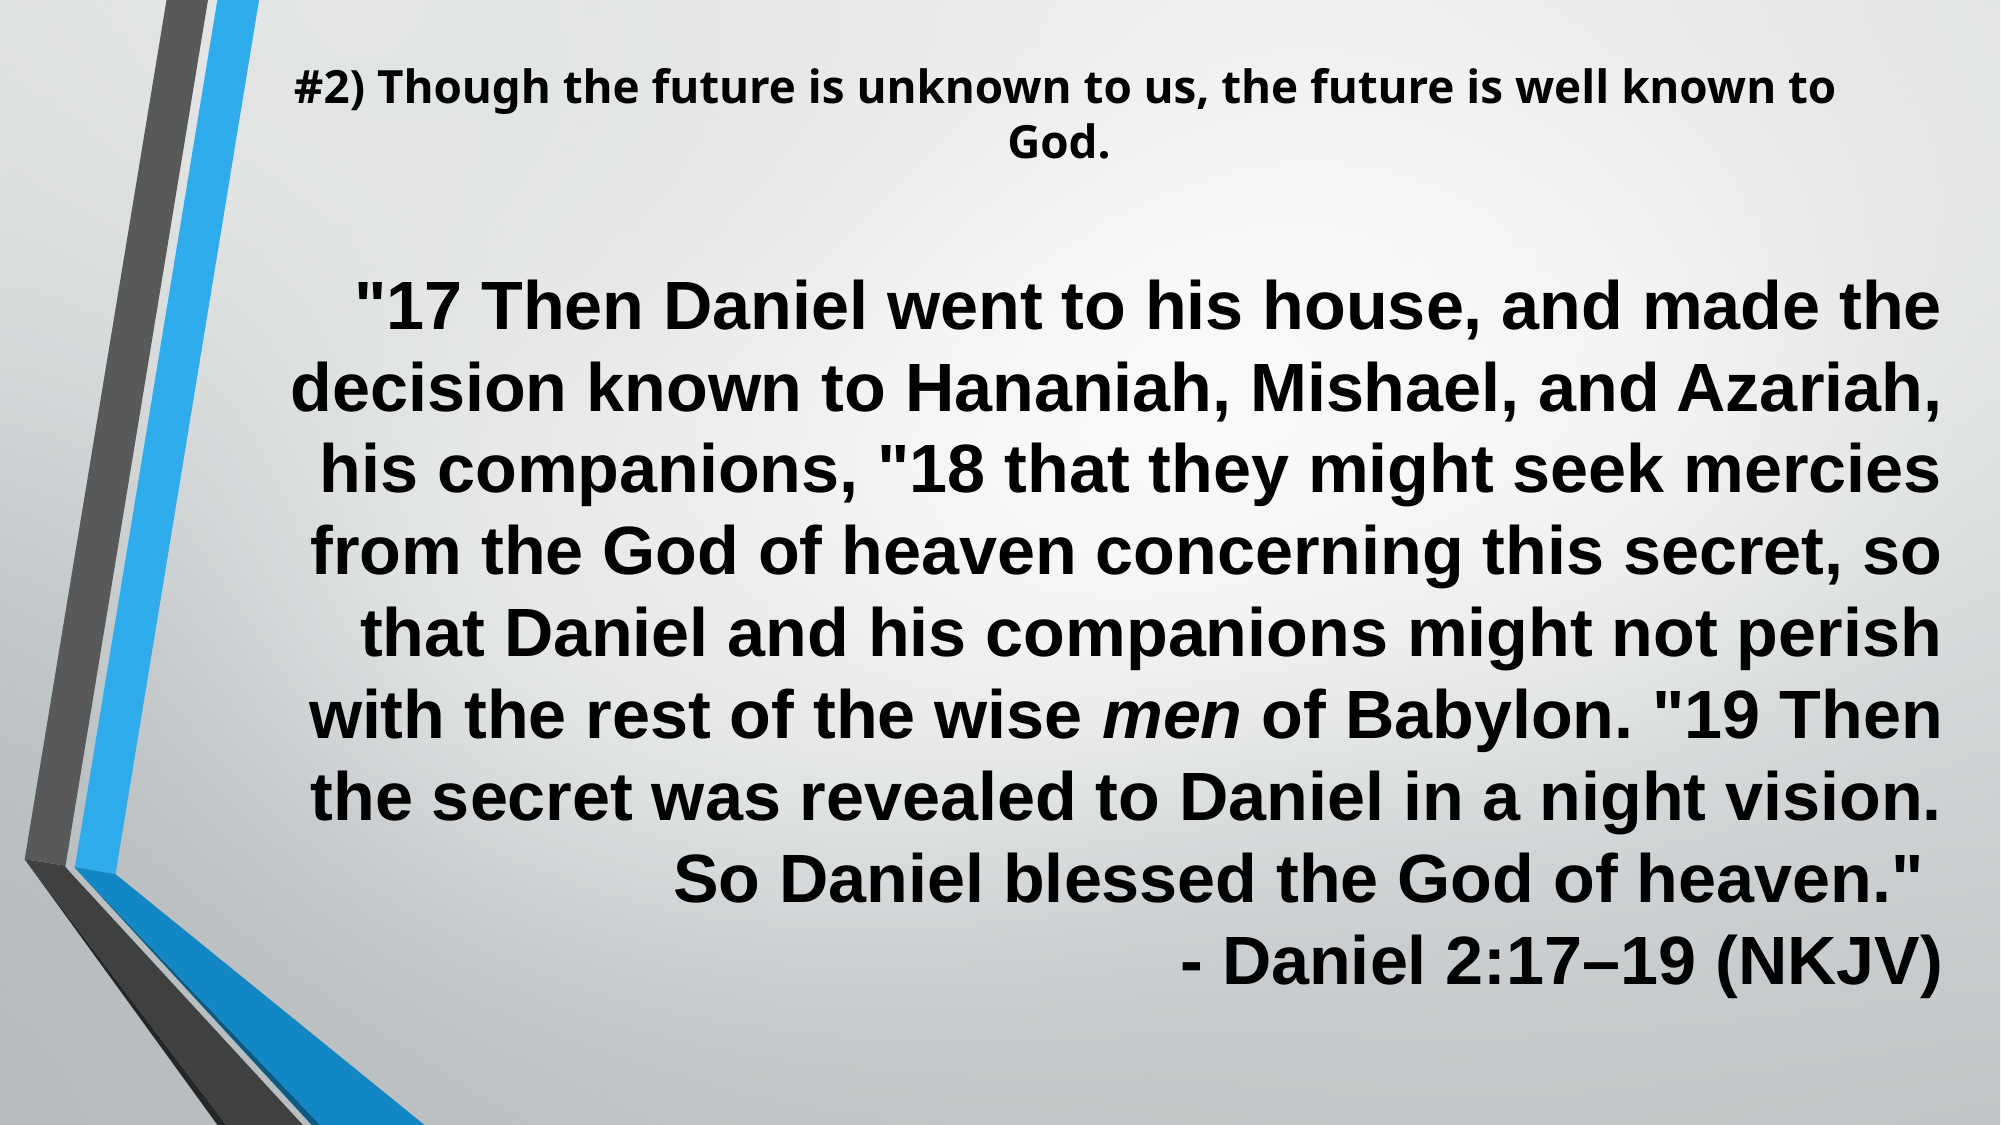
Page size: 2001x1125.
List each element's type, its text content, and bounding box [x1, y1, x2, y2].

list "17 Then Daniel went to his house, and made the decision known to Hananiah, Mishael, and Azariah, his companions, "18 that they might seek mercies from the God of heaven concerning this secret, so that Daniel and his companions might not perish with the rest of the wise men of Babylon. "19 Then the secret was revealed to Daniel in a night vision. So Daniel blessed the God of heaven." - Daniel 2:17–19 (NKJV) [243, 253, 1959, 1075]
title #2) Though the future is unknown to us, the future is well known to God. [243, 50, 1887, 175]
